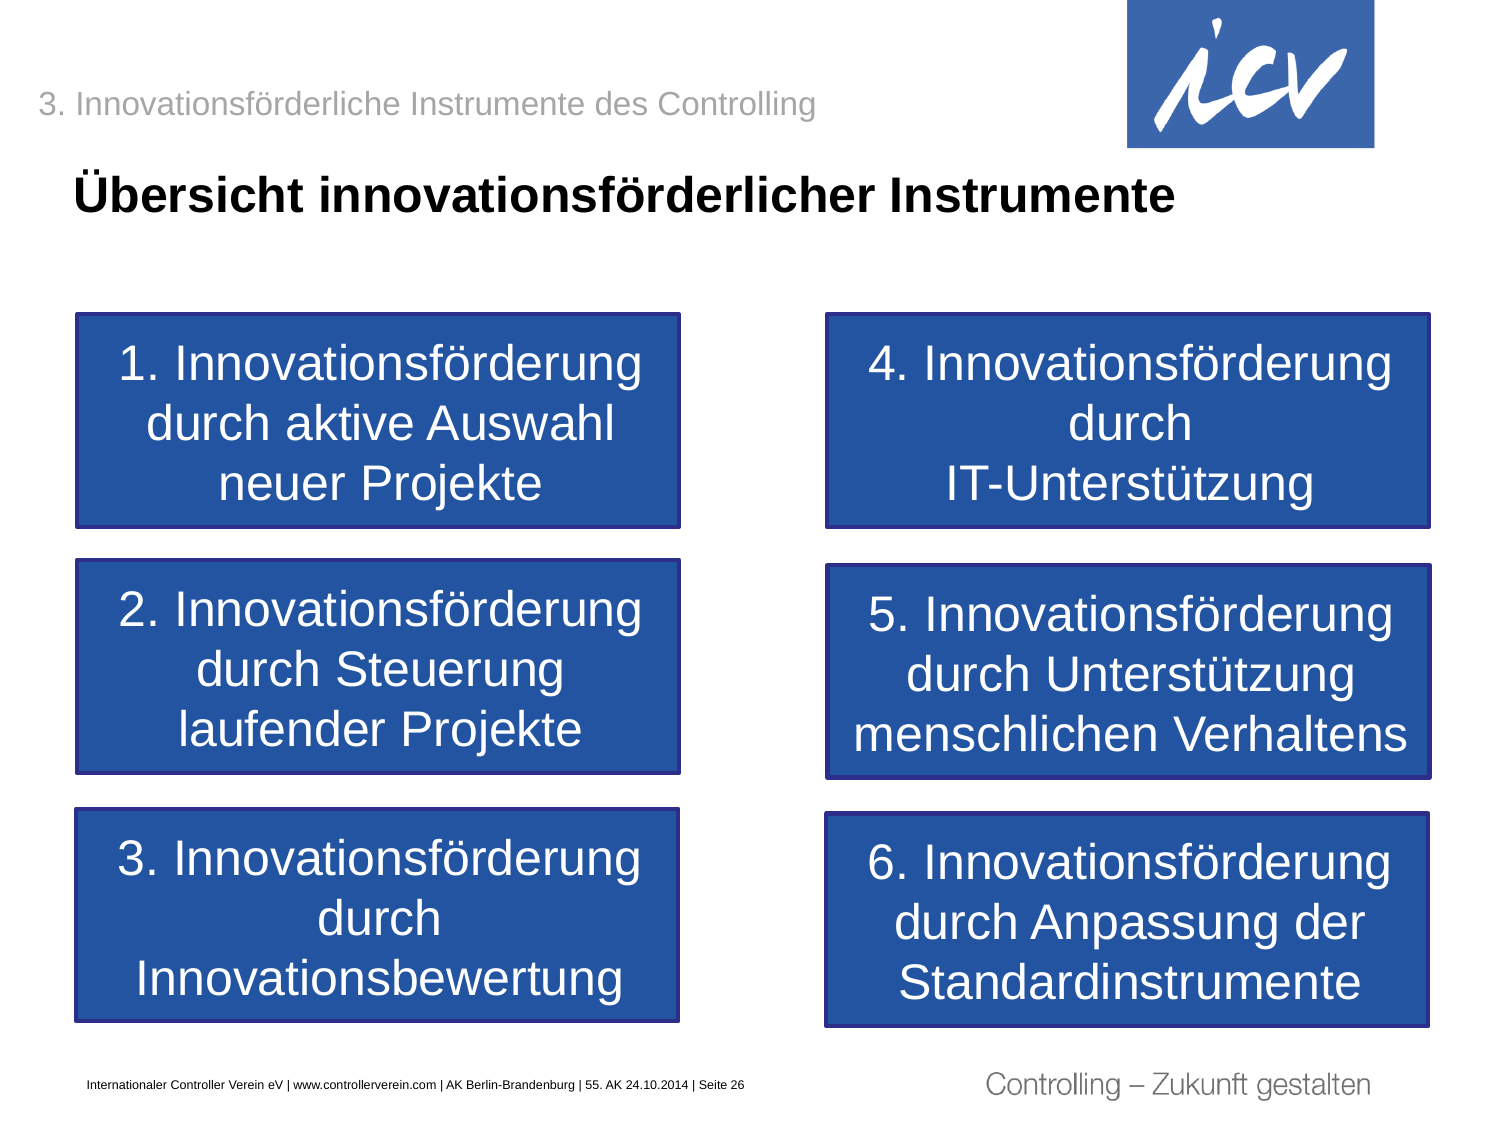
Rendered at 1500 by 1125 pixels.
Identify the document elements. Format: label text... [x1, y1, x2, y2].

text_box 4. Innovationsförderung durch IT-Unterstützung [825, 312, 1431, 529]
text_box 3. Innovationsförderliche Instrumente des Controlling [23, 75, 1356, 130]
picture [986, 1071, 1370, 1101]
text_box 5. Innovationsförderung durch Unterstützung menschlichen Verhaltens [825, 563, 1432, 780]
text_box 1. Innovationsförderung durch aktive Auswahl neuer Projekte [75, 312, 681, 529]
picture [1126, 0, 1375, 149]
text_box 6. Innovationsförderung durch Anpassung der Standardinstrumente [824, 811, 1430, 1028]
text_box 3. Innovationsförderung durch Innovationsbewertung [74, 807, 680, 1023]
text_box Übersicht innovationsförderlicher Instrumente [73, 162, 1445, 226]
text_box 2. Innovationsförderung durch Steuerung laufender Projekte [75, 558, 681, 775]
